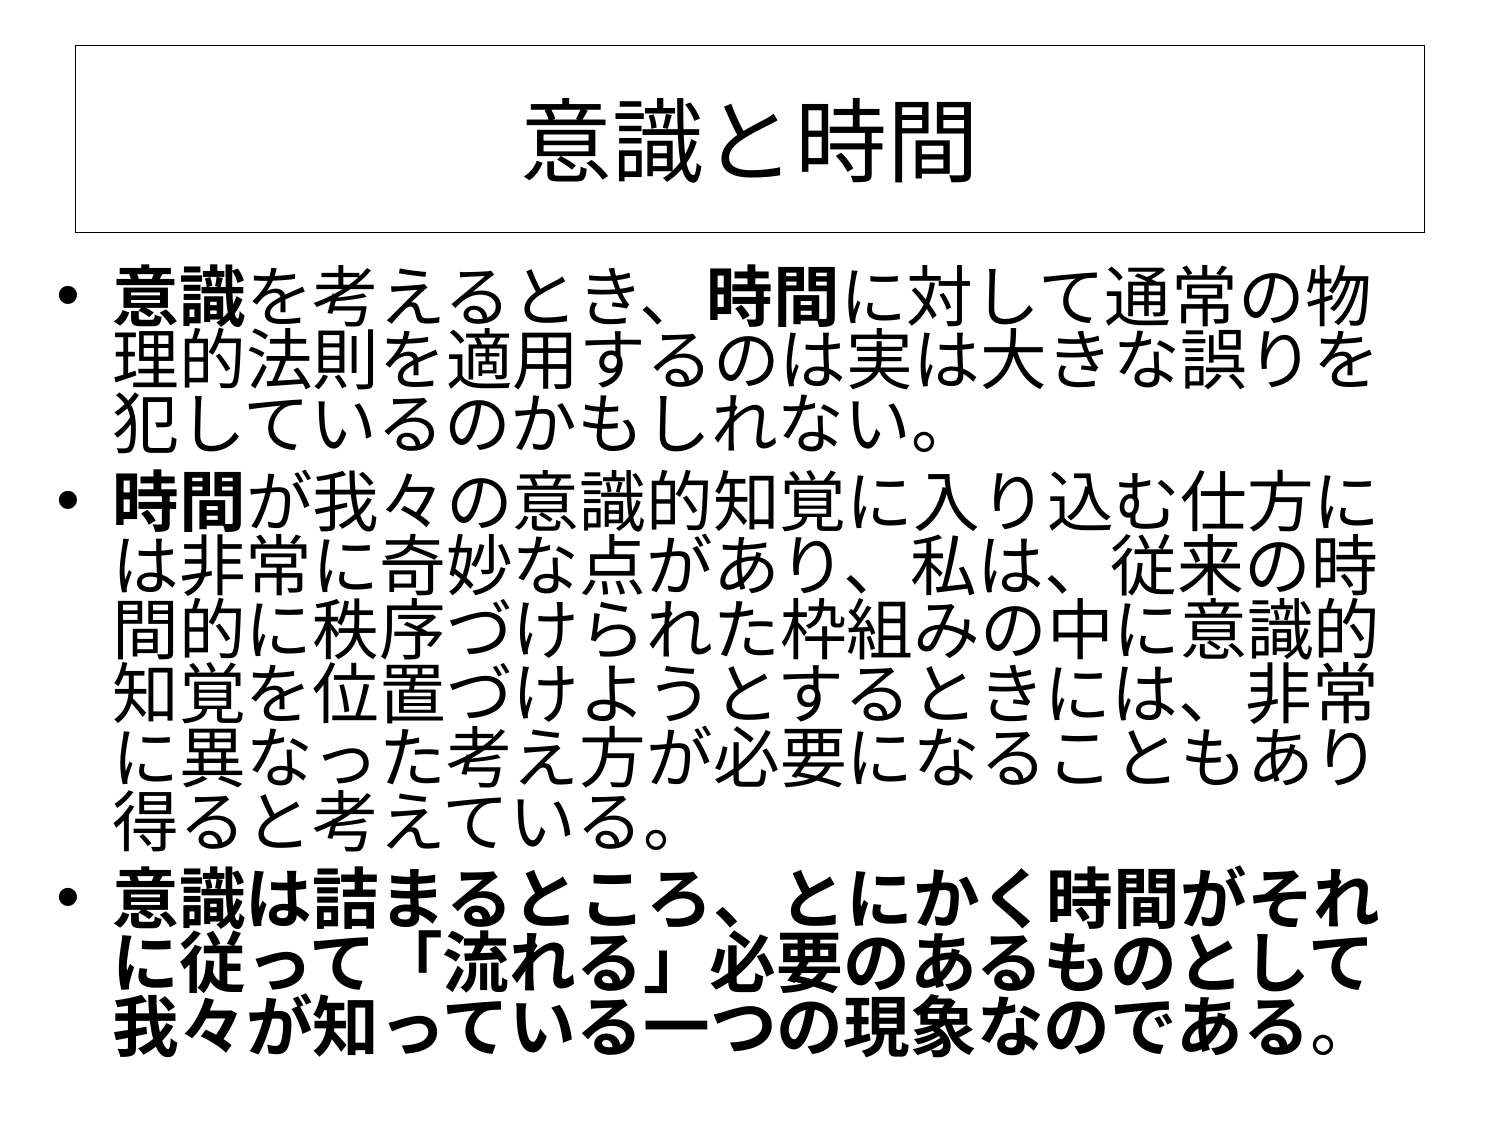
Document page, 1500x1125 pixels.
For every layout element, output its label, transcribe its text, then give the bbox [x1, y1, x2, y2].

list 意識を考えるとき、時間に対して通常の物理的法則を適用するのは実は大きな誤りを犯しているのかもしれない。 時間が我々の意識的知覚に入り込む仕方には非常に奇妙な点があり、私は、従来の時間的に秩序づけられた枠組みの中に意識的知覚を位置づけようとするときには、非常に異なった考え方が必要になることもあり得ると考えている。 意識は詰まるところ、とにかく時間がそれに従って「流れる」必要のあるものとして我々が知っている一つの現象なのである。 [41, 262, 1425, 1125]
title 意識と時間 [75, 45, 1425, 233]
